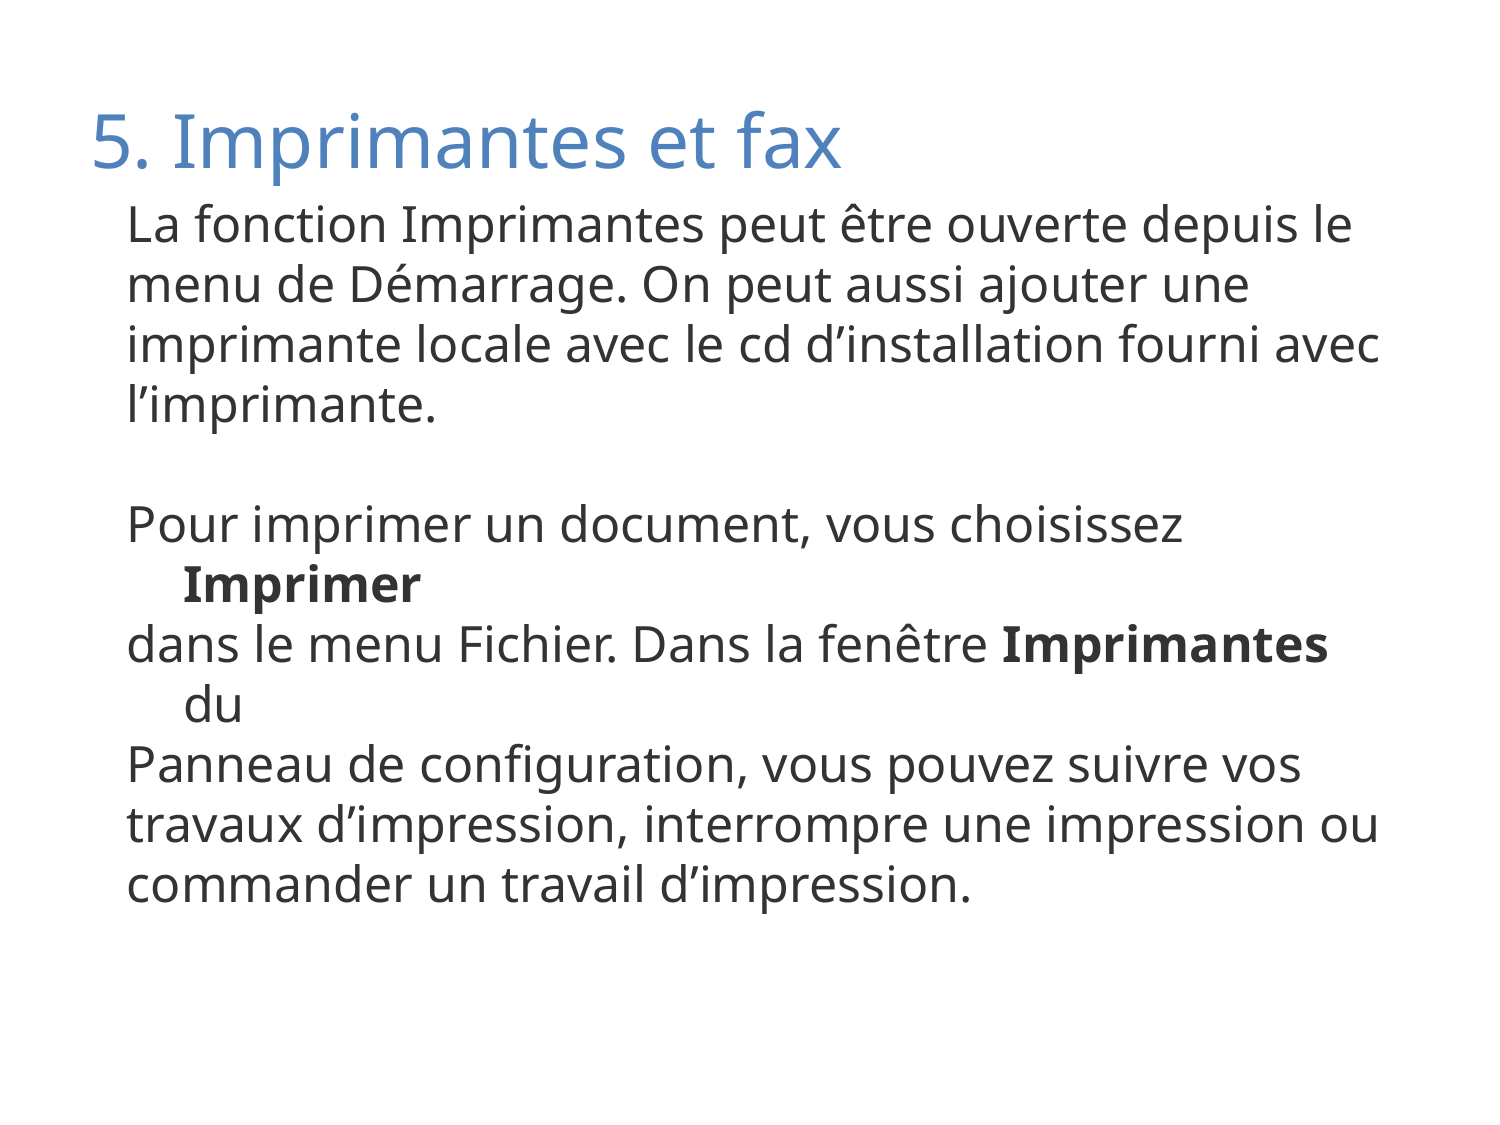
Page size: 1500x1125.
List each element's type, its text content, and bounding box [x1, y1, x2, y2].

title 5. Imprimantes et fax [75, 45, 1425, 233]
text_box La fonction Imprimantes peut être ouverte depuis le menu de Démarrage. On peut aussi ajouter une imprimante locale avec le cd d’installation fourni avec l’imprimante. Pour imprimer un document, vous choisissez Imprimer dans le menu Fichier. Dans la fenêtre Imprimantes du Panneau de configuration, vous pouvez suivre vos travaux d’impression, interrompre une impression ou commander un travail d’impression. [112, 185, 1406, 920]
